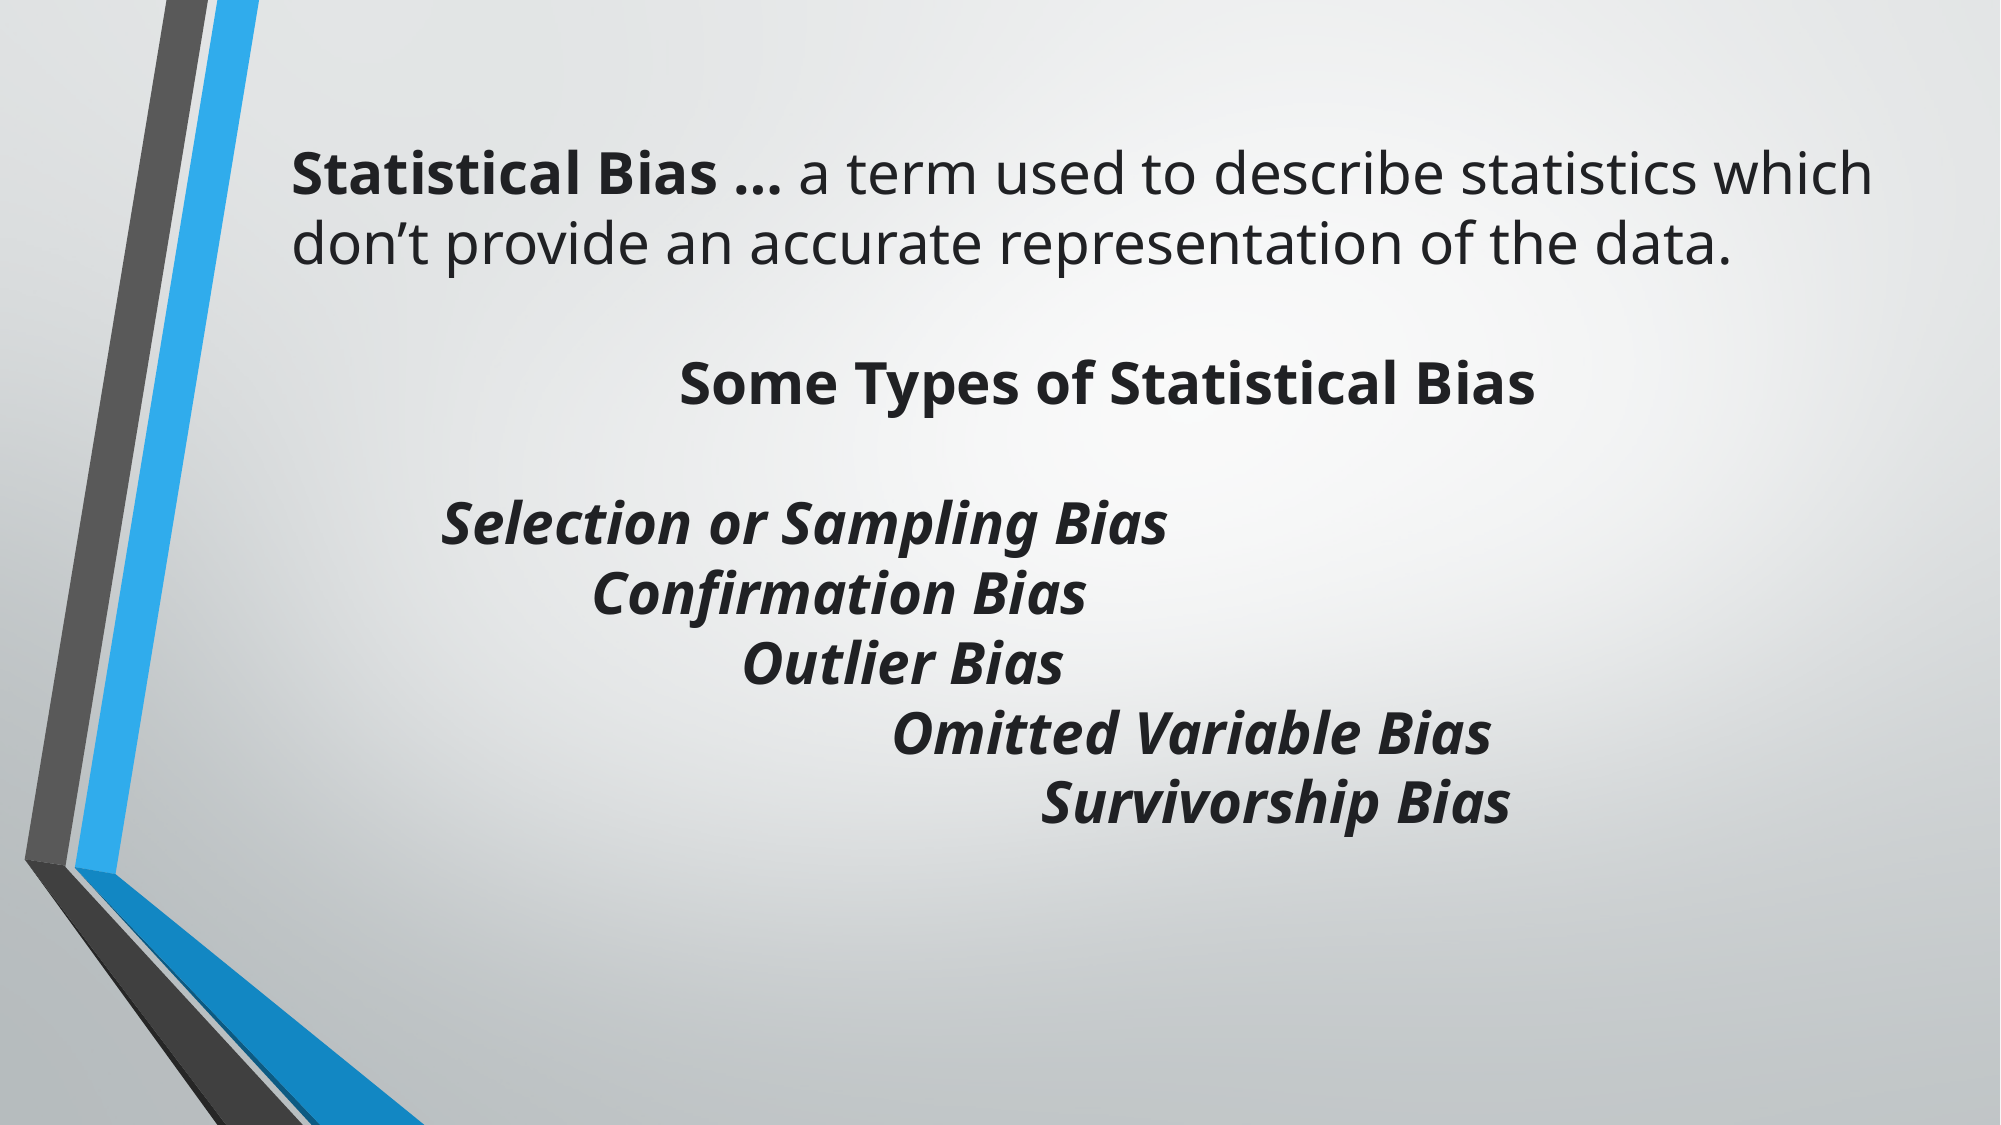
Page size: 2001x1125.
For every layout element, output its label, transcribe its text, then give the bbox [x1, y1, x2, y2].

text_box Statistical Bias … a term used to describe statistics which don’t provide an accurate representation of the data. Some Types of Statistical Bias Selection or Sampling Bias Confirmation Bias Outlier Bias Omitted Variable Bias Survivorship Bias [276, 58, 1955, 1053]
